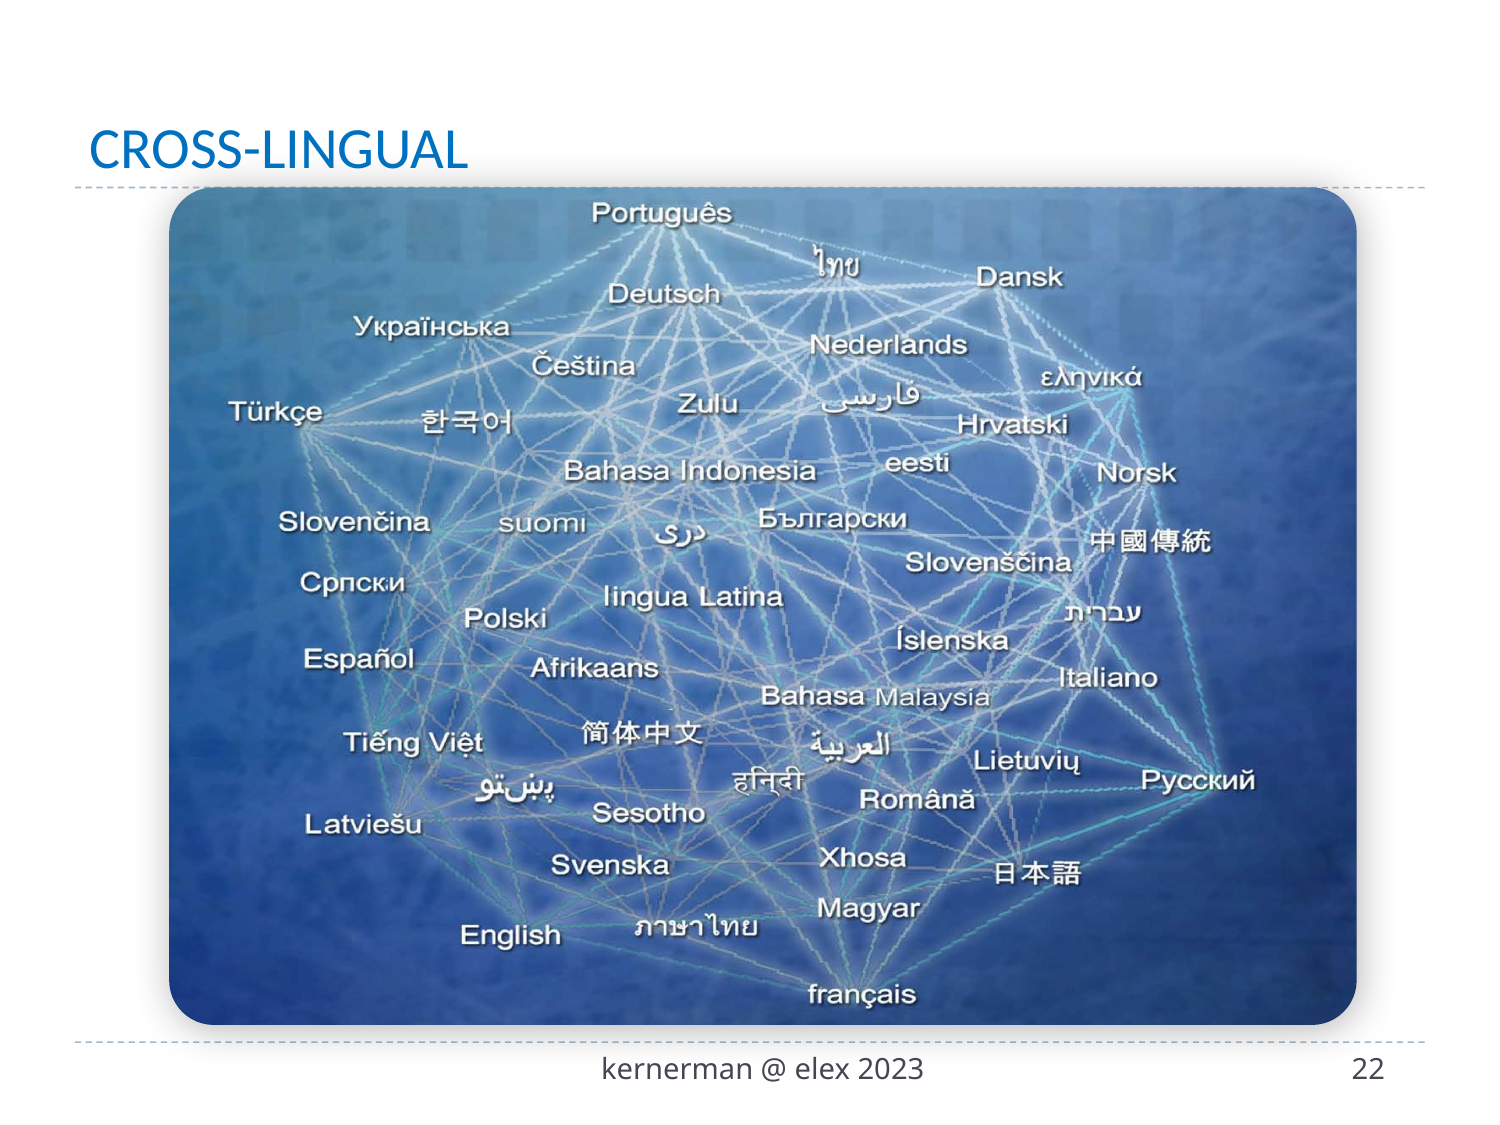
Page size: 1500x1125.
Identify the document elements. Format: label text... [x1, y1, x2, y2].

text_box [167, 188, 1359, 1027]
footer kernerman @ elex 2023 [475, 1042, 1051, 1103]
title CROSS-LINGUAL [75, 24, 1425, 188]
slide_number 22 [1074, 1042, 1400, 1103]
